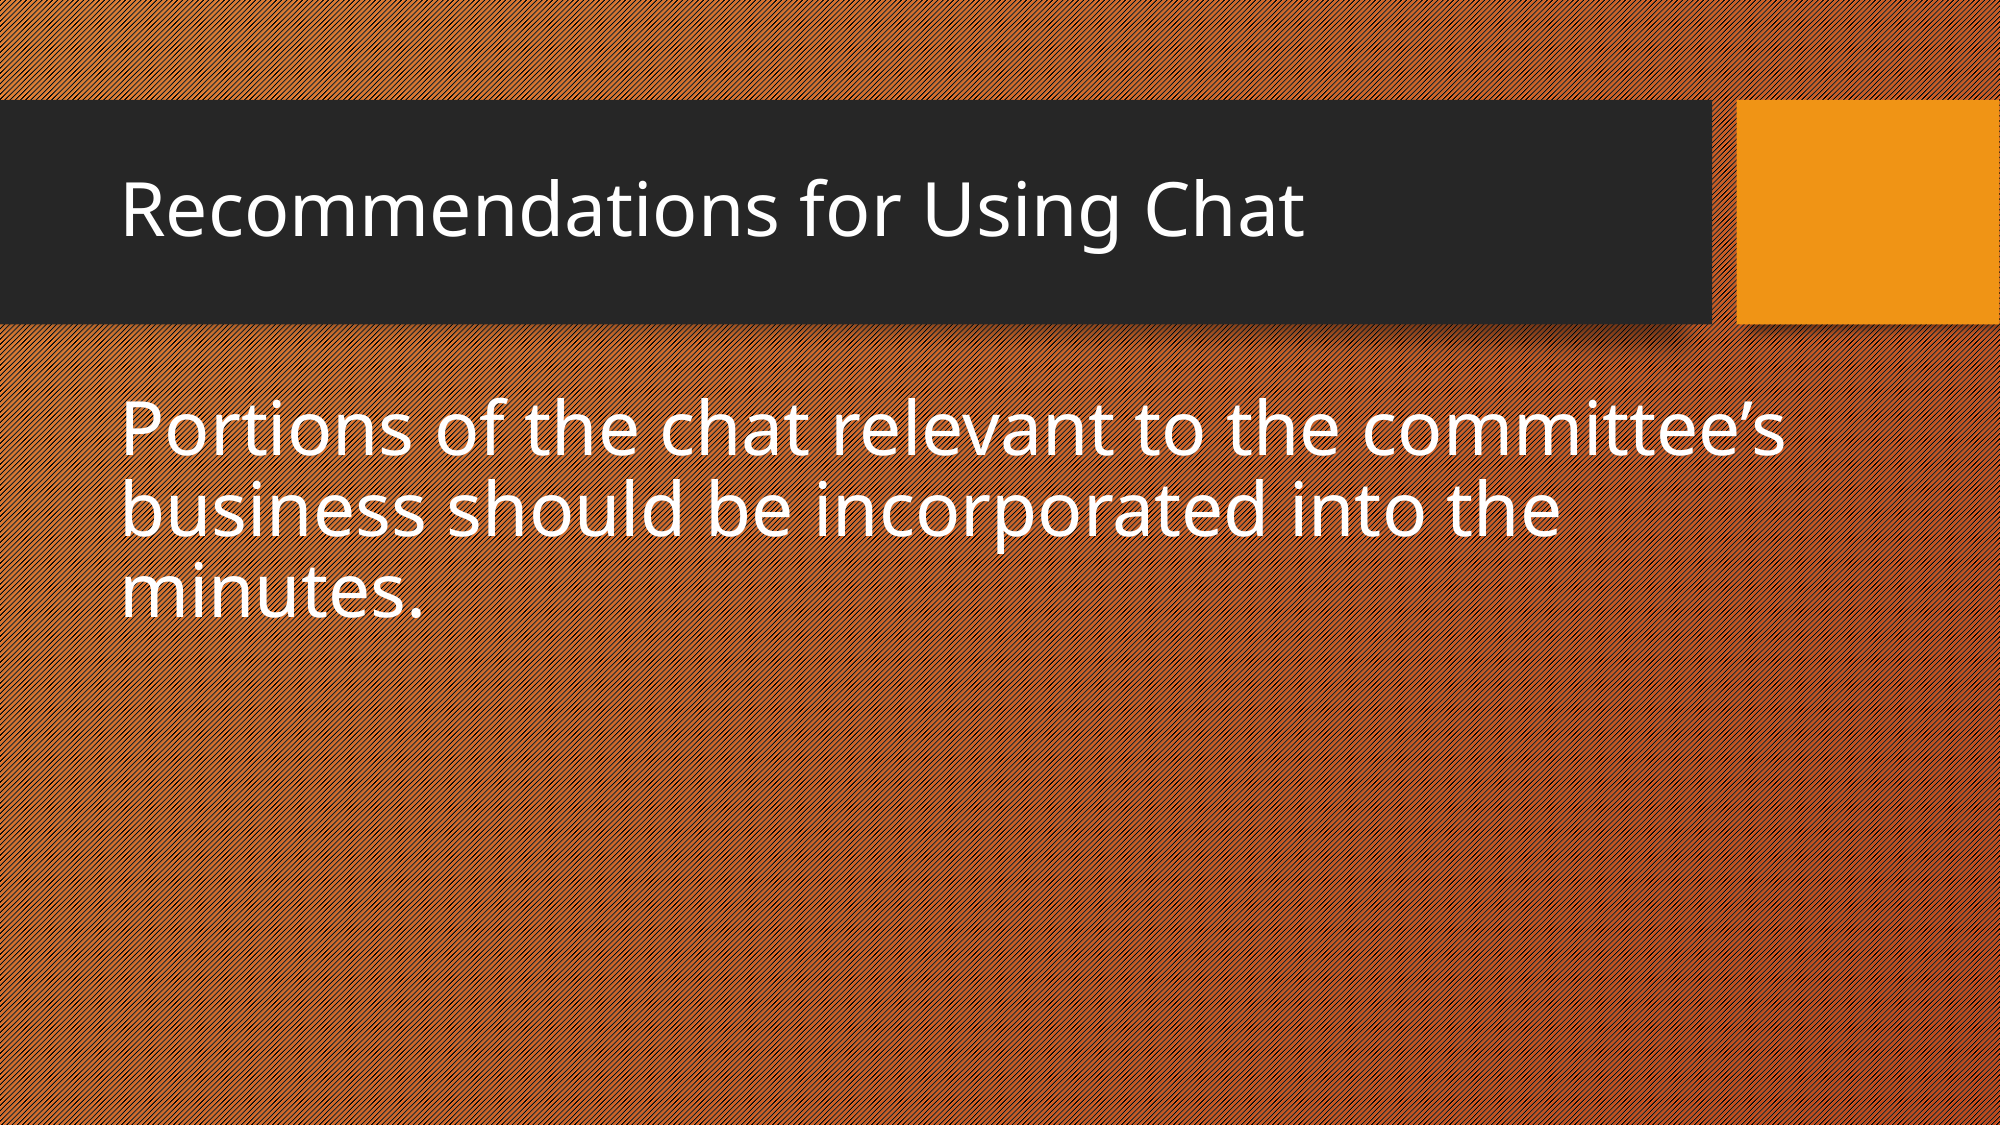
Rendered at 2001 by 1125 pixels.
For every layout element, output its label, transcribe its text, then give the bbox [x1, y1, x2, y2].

picture [0, 0, 2000, 1125]
list Portions of the chat relevant to the committee’s business should be incorporated into the minutes. [111, 382, 1888, 1049]
title Recommendations for Using Chat [111, 123, 1690, 302]
